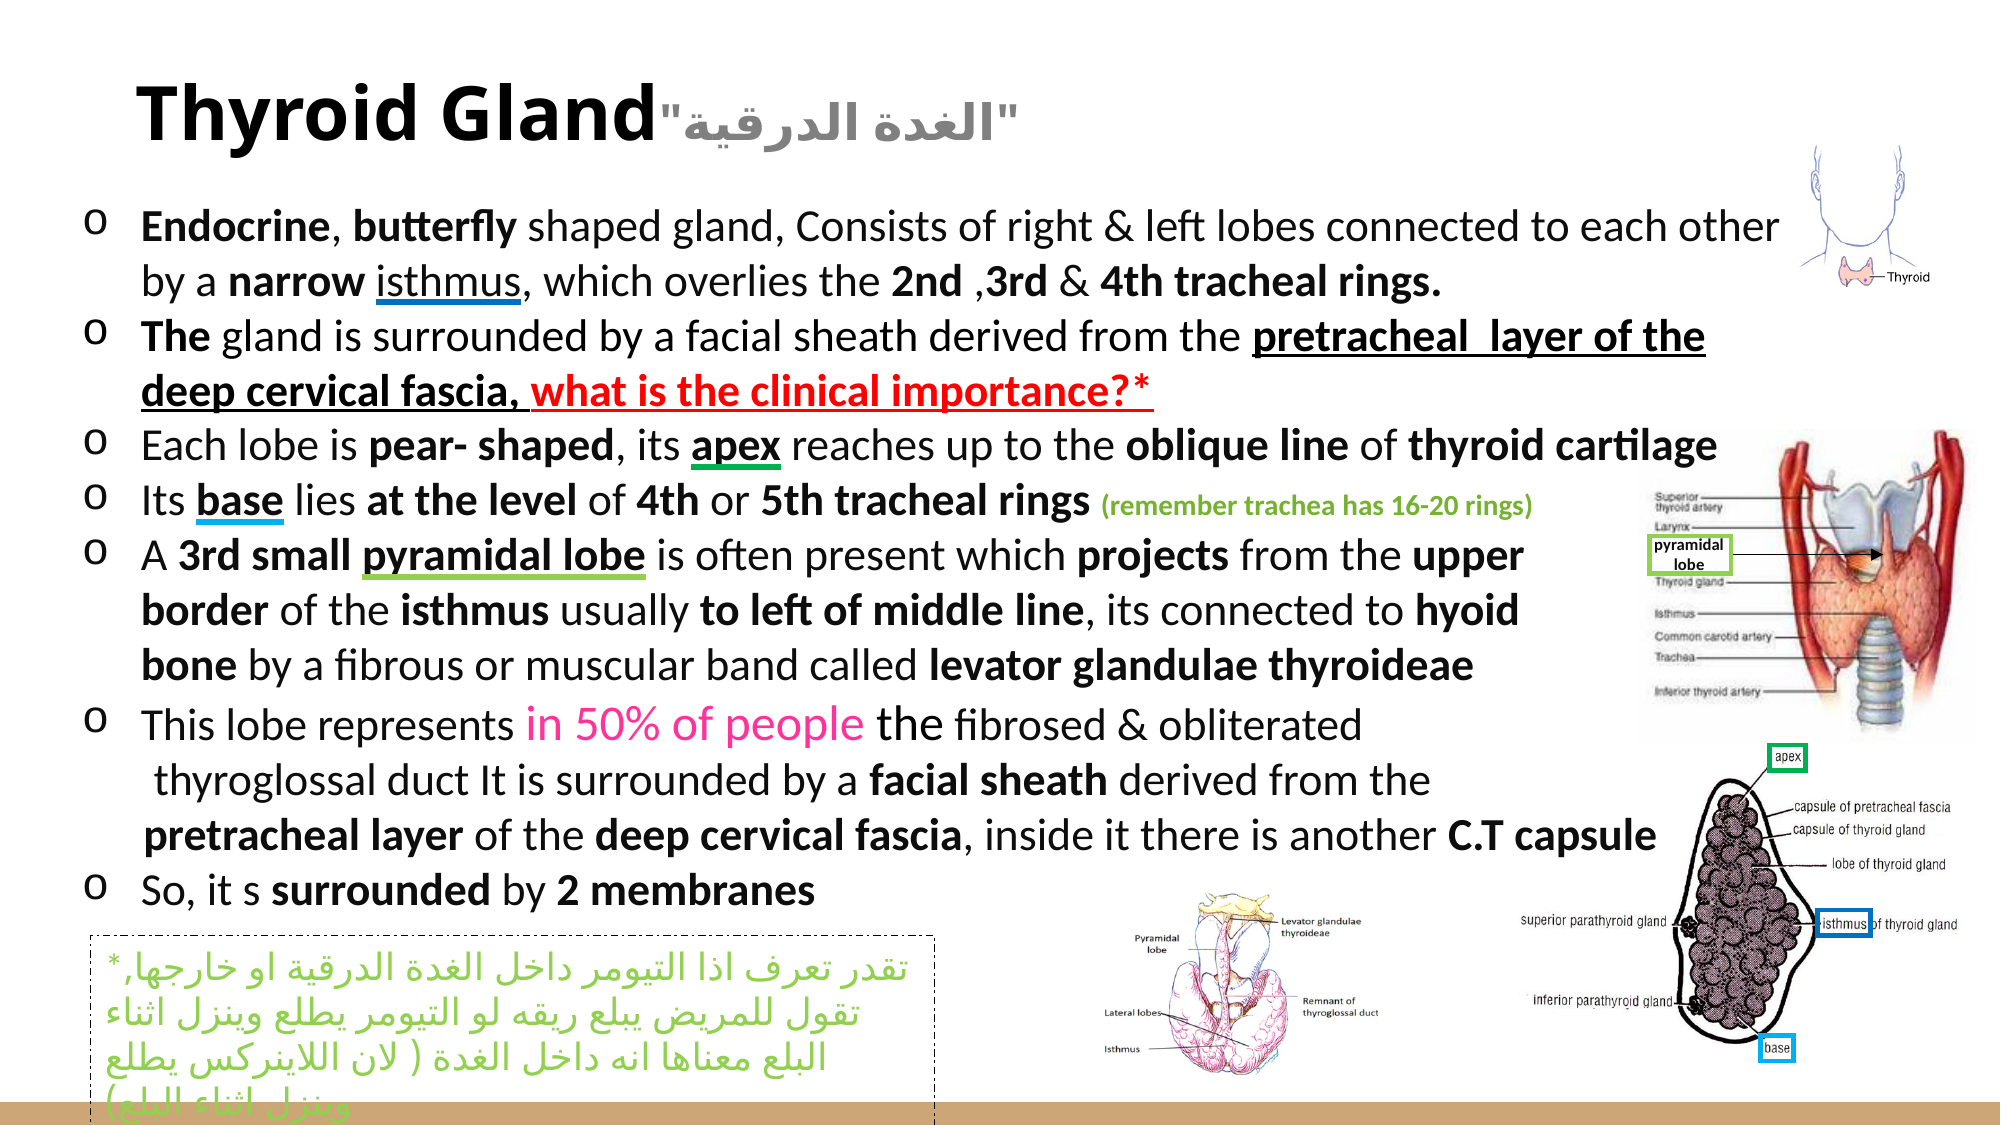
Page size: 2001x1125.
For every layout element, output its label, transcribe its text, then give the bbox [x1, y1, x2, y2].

text_box Thyroid Gland"الغدة الدرقية" [121, 59, 1847, 187]
picture [1097, 890, 1378, 1079]
text_box *تقدر تعرف اذا التيومر داخل الغدة الدرقية او خارجها, تقول للمريض يبلع ريقه لو التيومر يطلع وينزل اثناء البلع معناها انه داخل الغدة ( لان اللاينركس يطلع وينزل اثناء البلع) [90, 935, 935, 1125]
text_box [1638, 429, 1977, 746]
text_box Endocrine, butterfly shaped gland, Consists of right & left lobes connected to each other by a narrow isthmus, which overlies the 2nd ,3rd & 4th tracheal rings. The gland is surrounded by a facial sheath derived from the pretracheal layer of the deep cervical fascia, what is the clinical importance?* Each lobe is pear- shaped, its apex reaches up to the oblique line of thyroid cartilage Its base lies at the level of 4th or 5th tracheal rings (remember trachea has 16-20 rings) A 3rd small pyramidal lobe is often present which projects from the upper border of the isthmus usually to left of middle line, its connected to hyoid bone by a fibrous or muscular band called levator glandulae thyroideae This lobe represents in 50% of people the fibrosed & obliterated thyroglossal duct It is surrounded by a facial sheath derived from the pretracheal layer of the deep cervical fascia, inside it there is another C.T capsule So, it s surrounded by 2 membranes [67, 187, 1803, 956]
picture [1795, 142, 1934, 287]
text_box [1518, 744, 1960, 1062]
